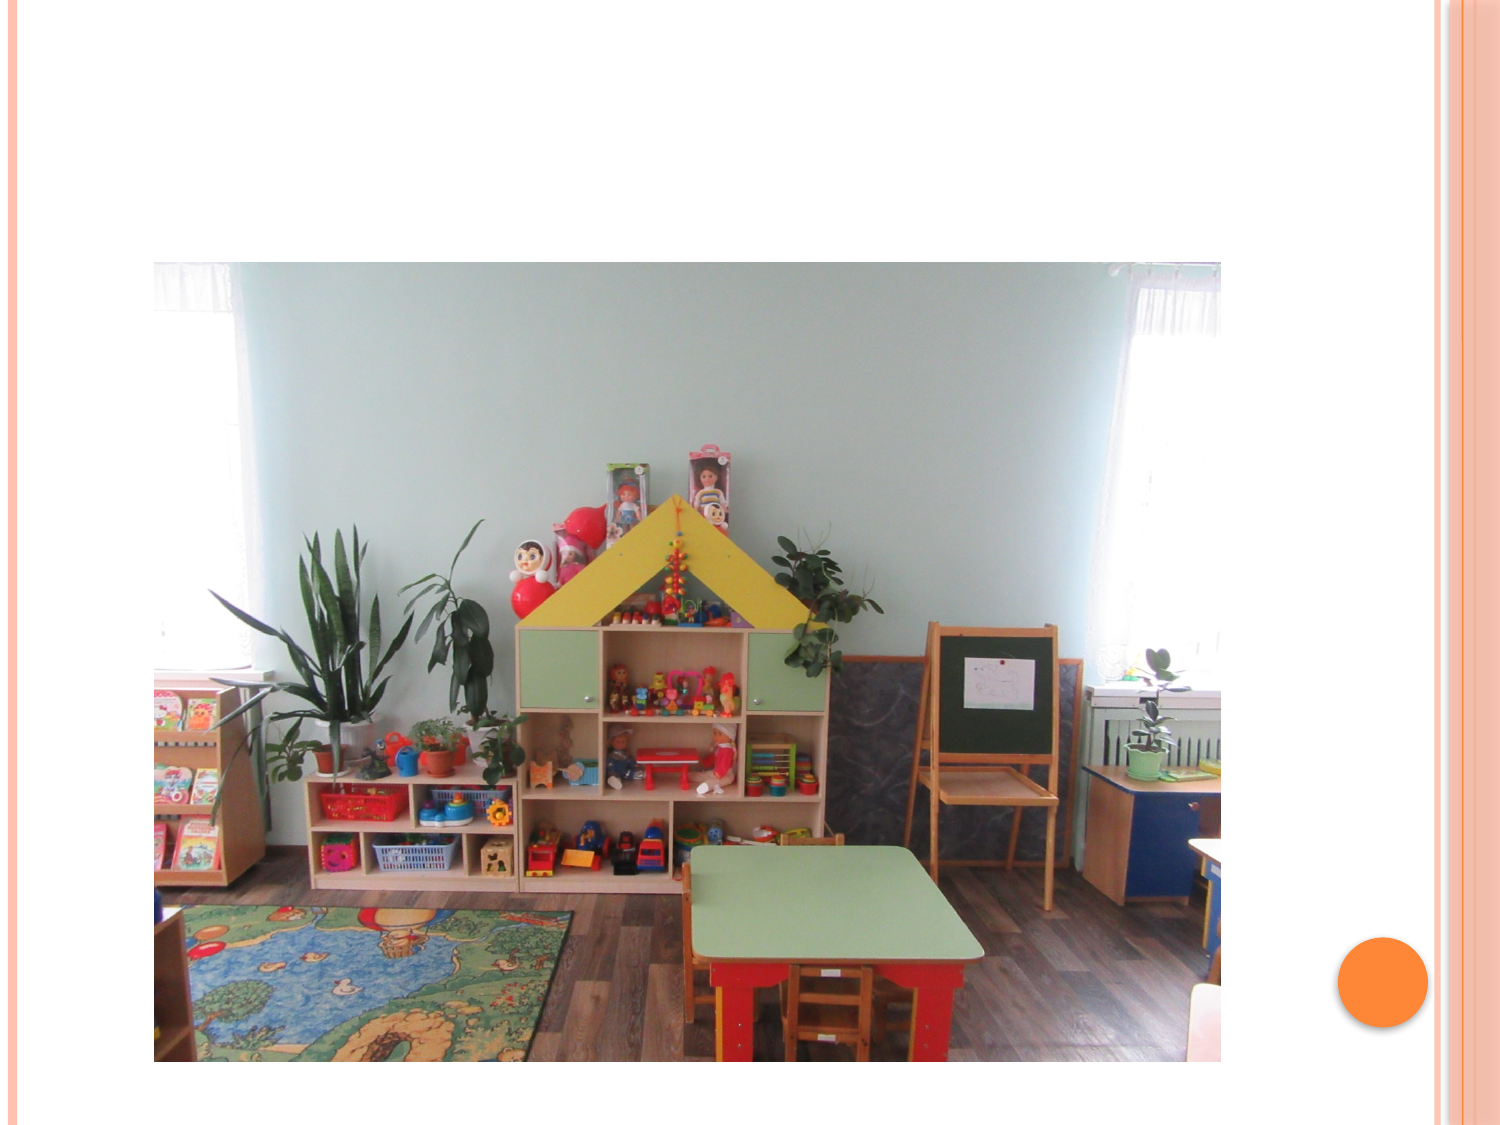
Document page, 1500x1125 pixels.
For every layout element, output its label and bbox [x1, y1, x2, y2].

list [153, 261, 1221, 1063]
